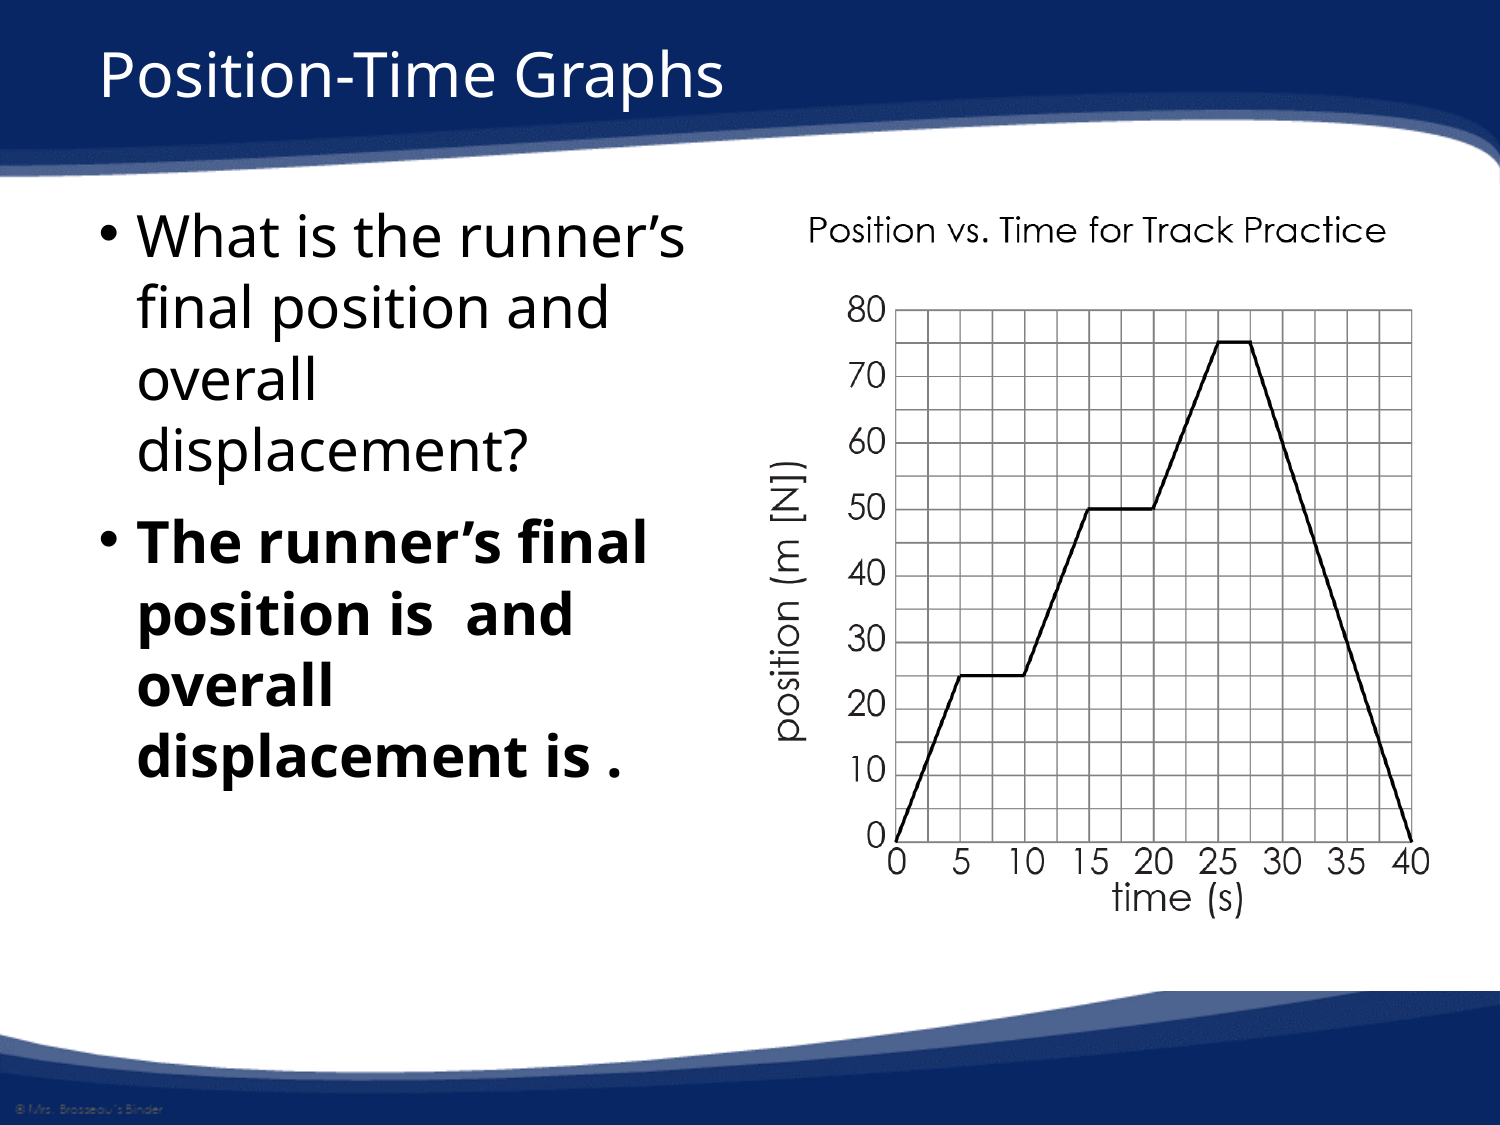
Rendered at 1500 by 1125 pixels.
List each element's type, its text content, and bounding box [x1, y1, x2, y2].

title Position-Time Graphs [83, 18, 1378, 136]
picture [0, 0, 1500, 1125]
